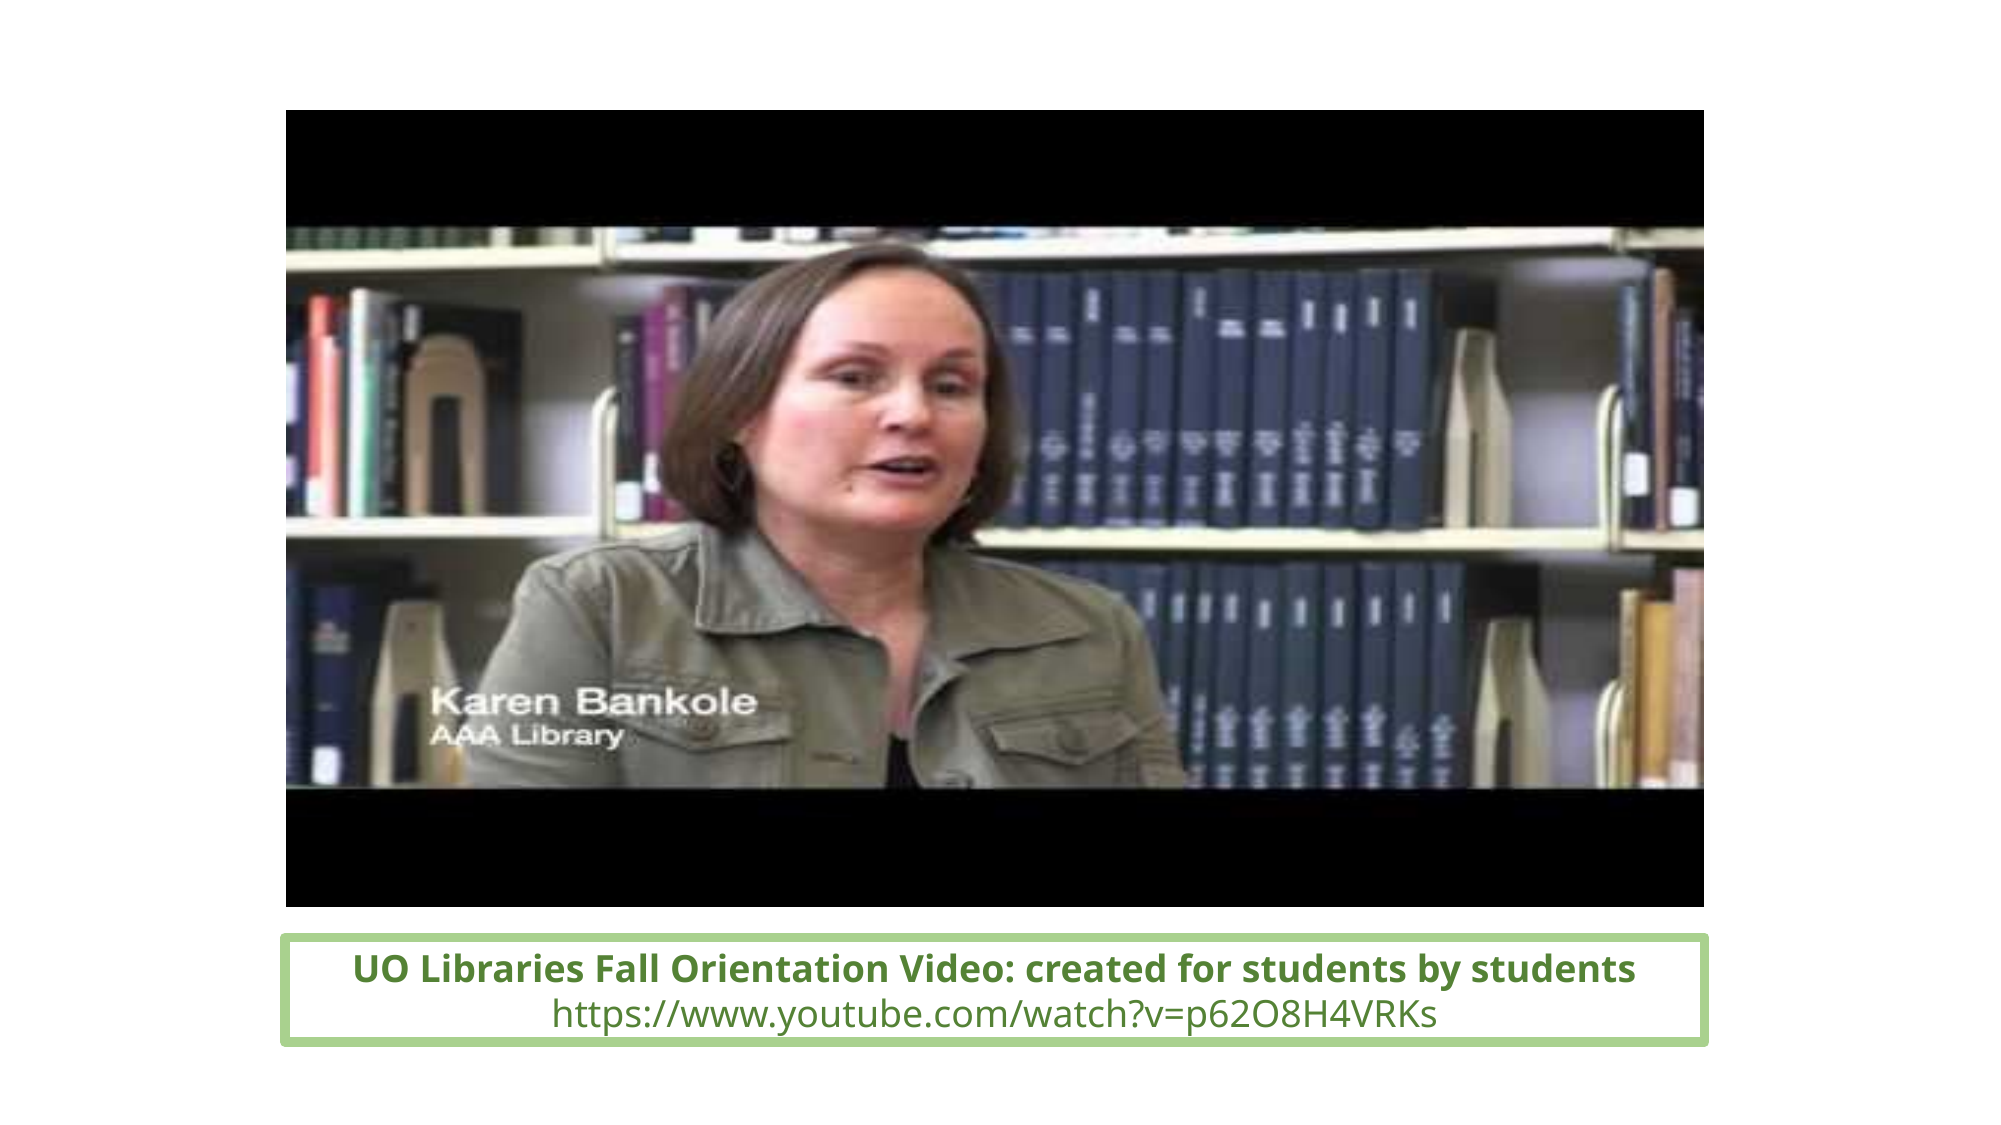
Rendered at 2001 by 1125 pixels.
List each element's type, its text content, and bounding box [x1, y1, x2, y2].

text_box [285, 109, 1705, 908]
text_box UO Libraries Fall Orientation Video: created for students by students https://www.youtube.com/watch?v=p62O8H4VRKs [285, 937, 1705, 1043]
